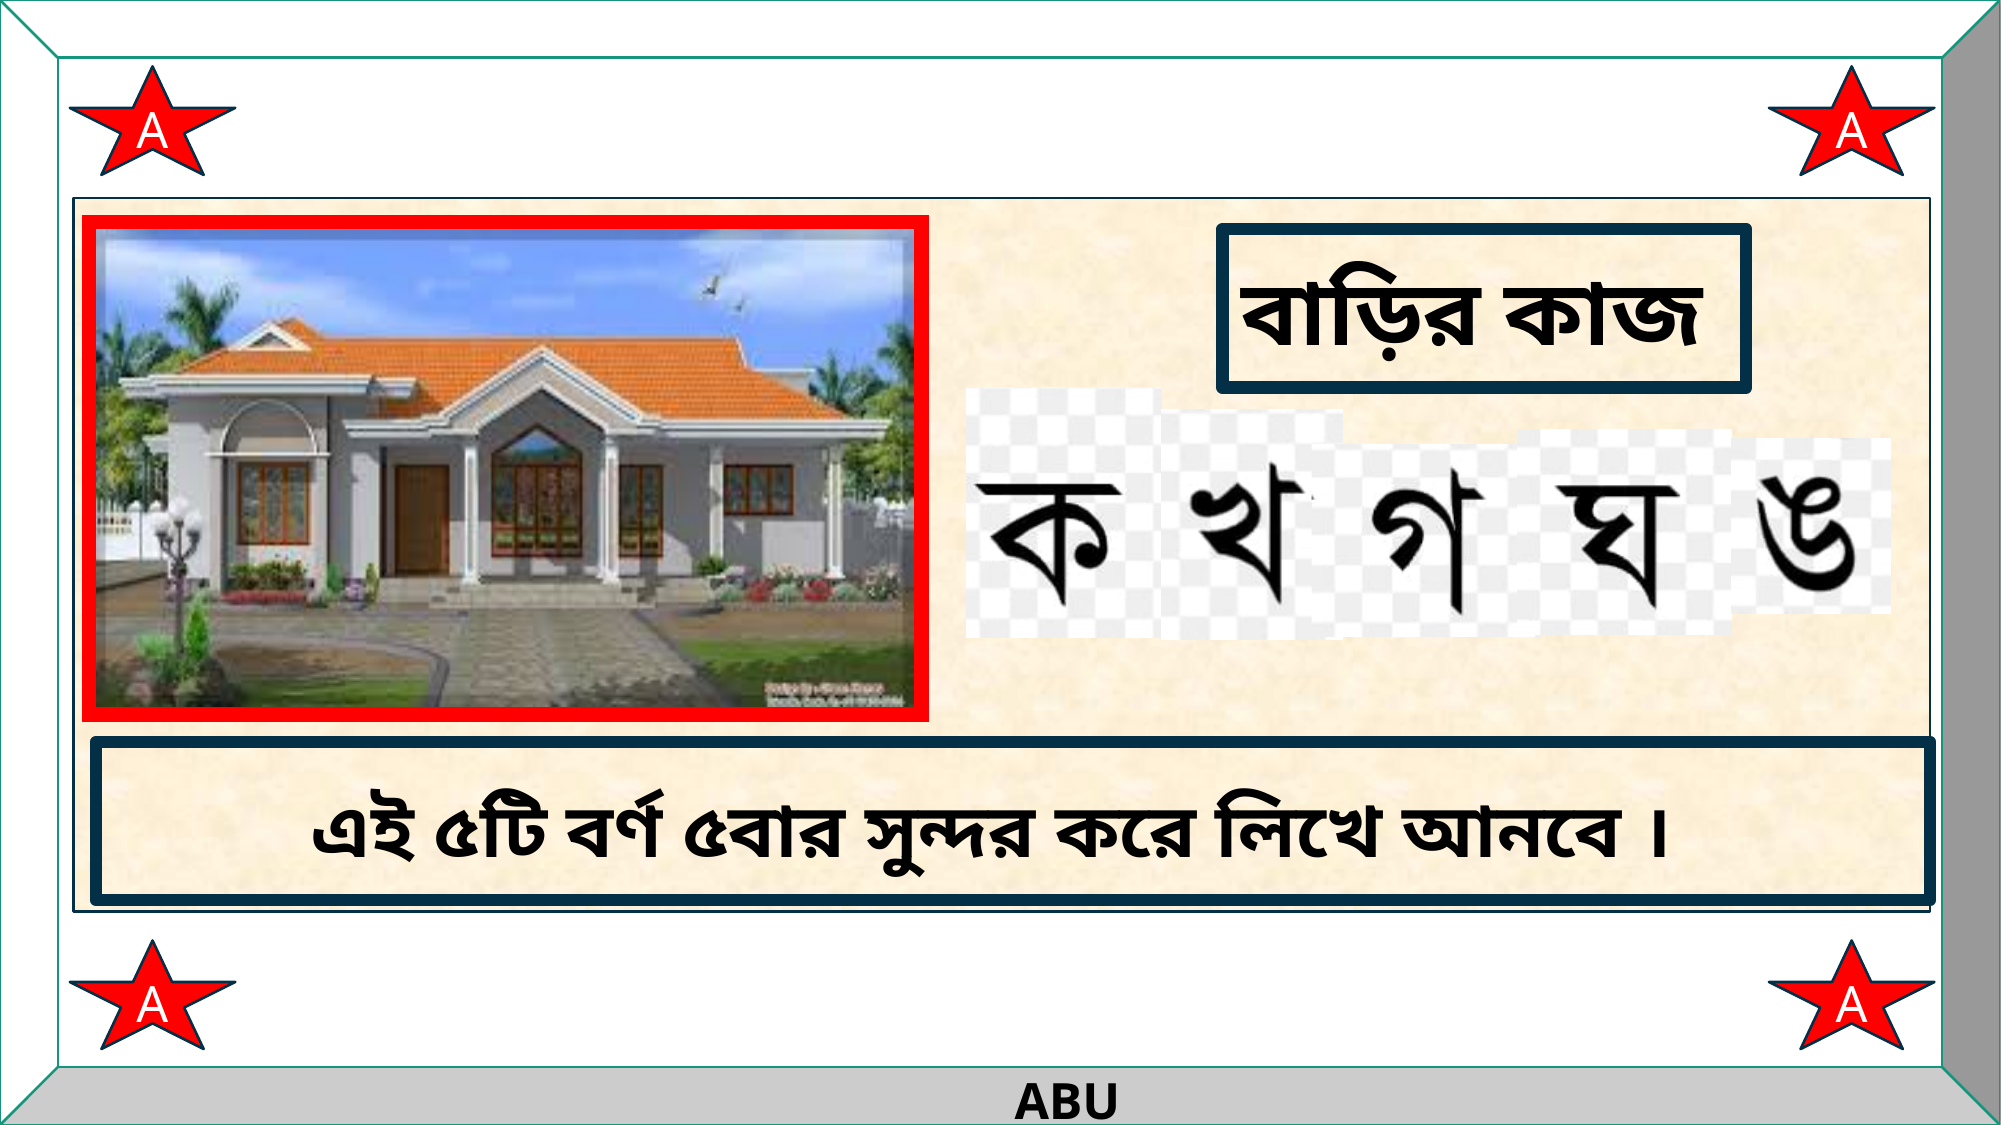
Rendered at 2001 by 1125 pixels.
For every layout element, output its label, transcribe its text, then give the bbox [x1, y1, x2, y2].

picture [95, 228, 915, 708]
text_box এই ৫টি বর্ণ ৫বার সুন্দর করে লিখে আনবে । [95, 740, 1931, 902]
text_box বাড়ির কাজ [1221, 228, 1747, 389]
picture [966, 387, 1891, 640]
text_box [72, 197, 1931, 913]
